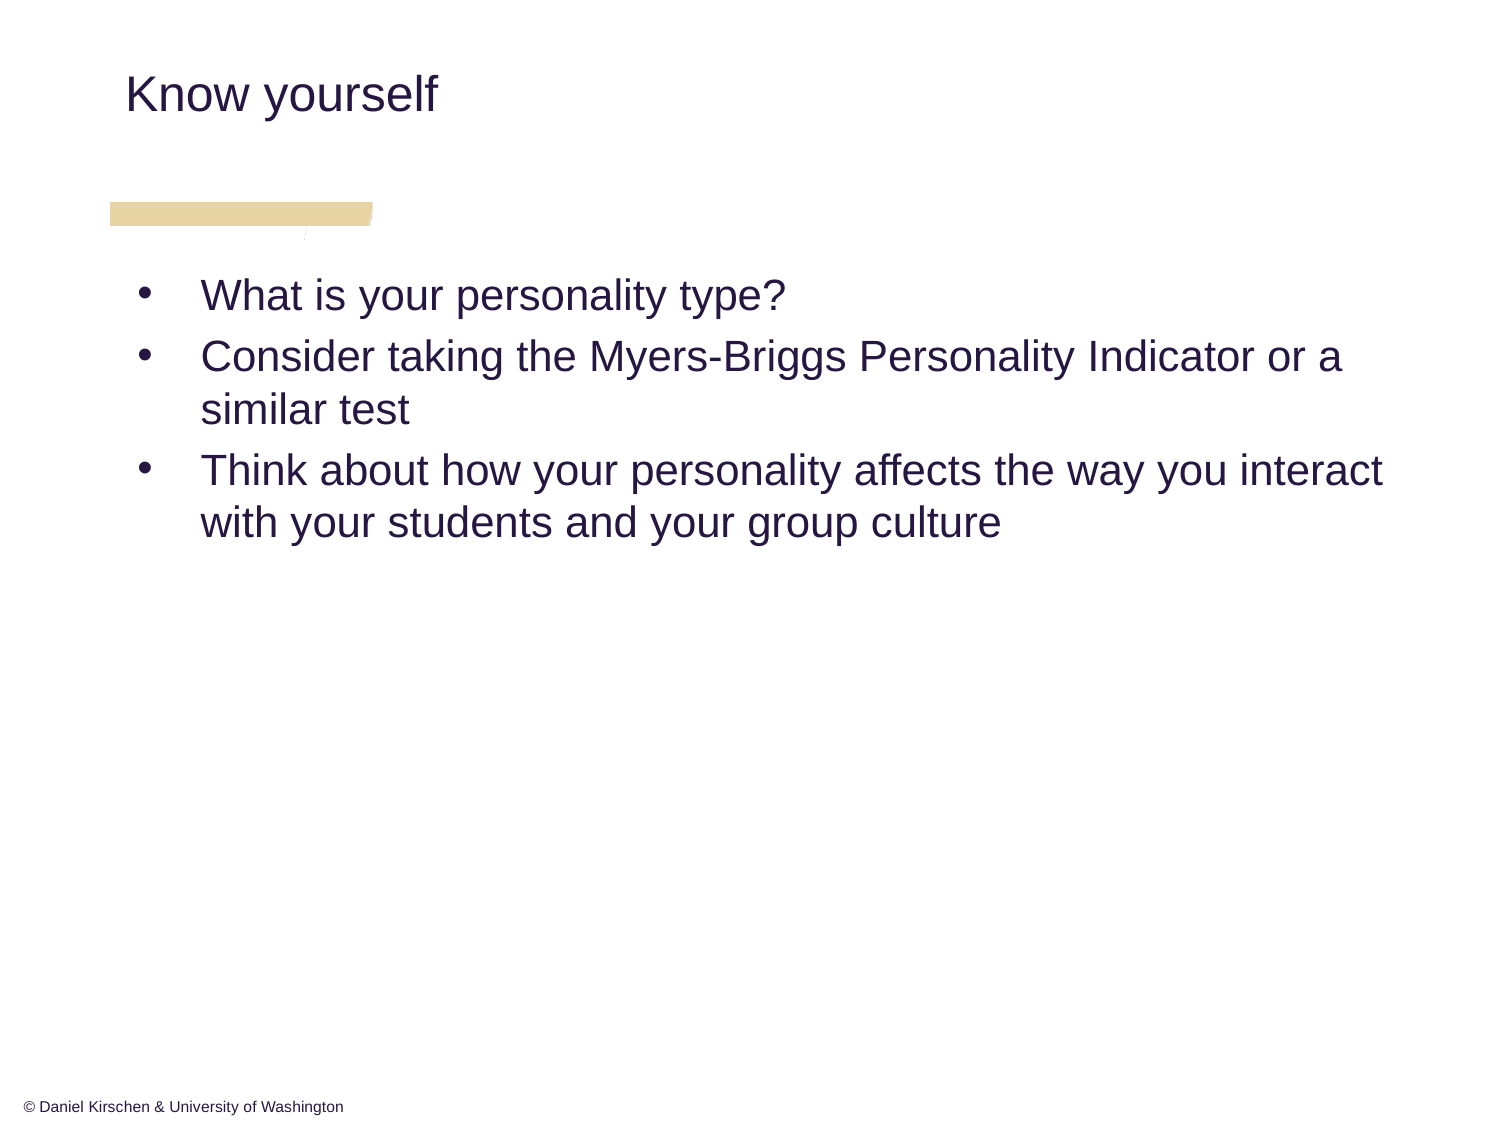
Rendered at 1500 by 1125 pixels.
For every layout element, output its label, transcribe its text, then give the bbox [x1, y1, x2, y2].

list Know yourself [110, 60, 1428, 169]
list What is your personality type? Consider taking the Myers-Briggs Personality Indicator or a similar test Think about how your personality affects the way you interact with your students and your group culture [110, 259, 1428, 1039]
